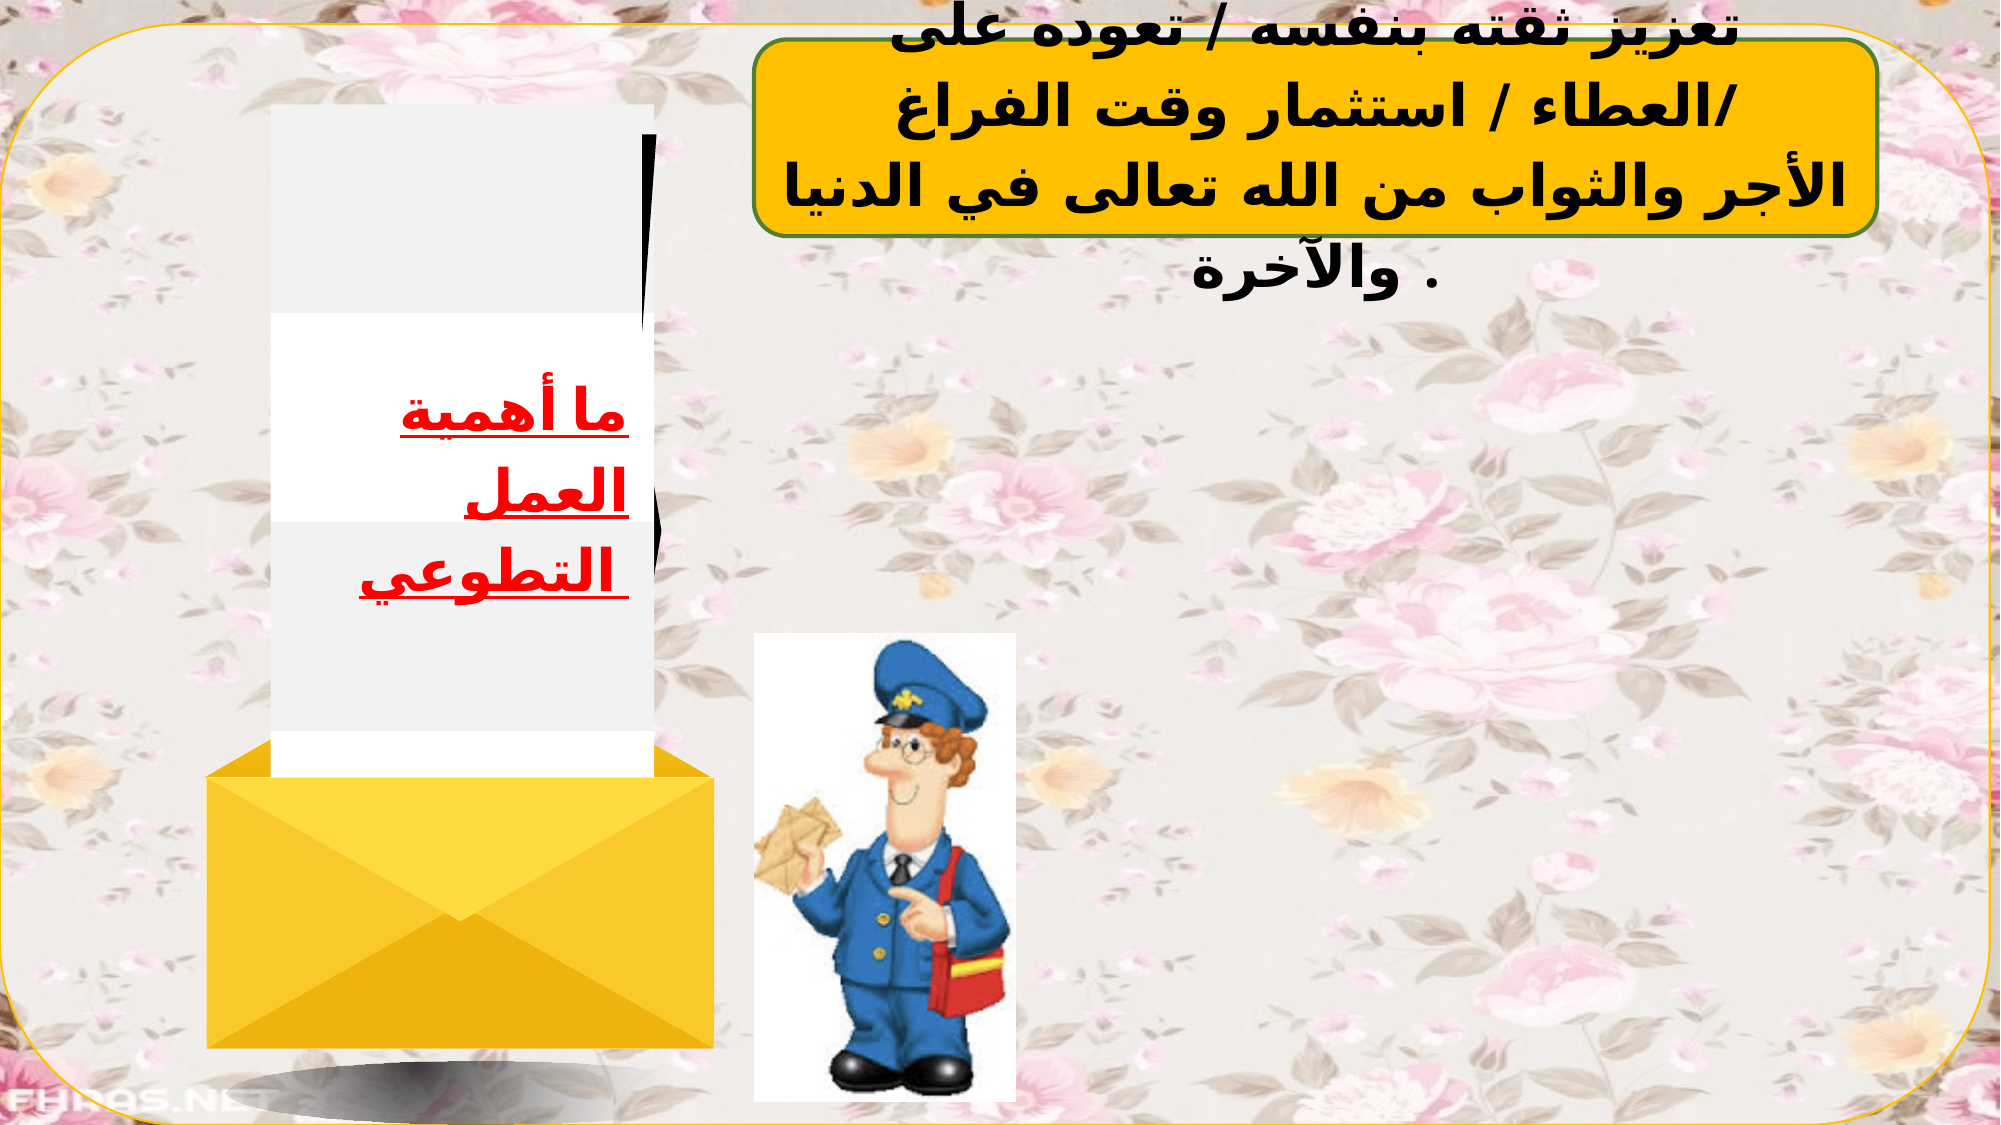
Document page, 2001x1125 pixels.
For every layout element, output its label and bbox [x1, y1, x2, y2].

text_box [252, 103, 655, 940]
text_box [753, 39, 1878, 237]
picture [0, 0, 2000, 1125]
